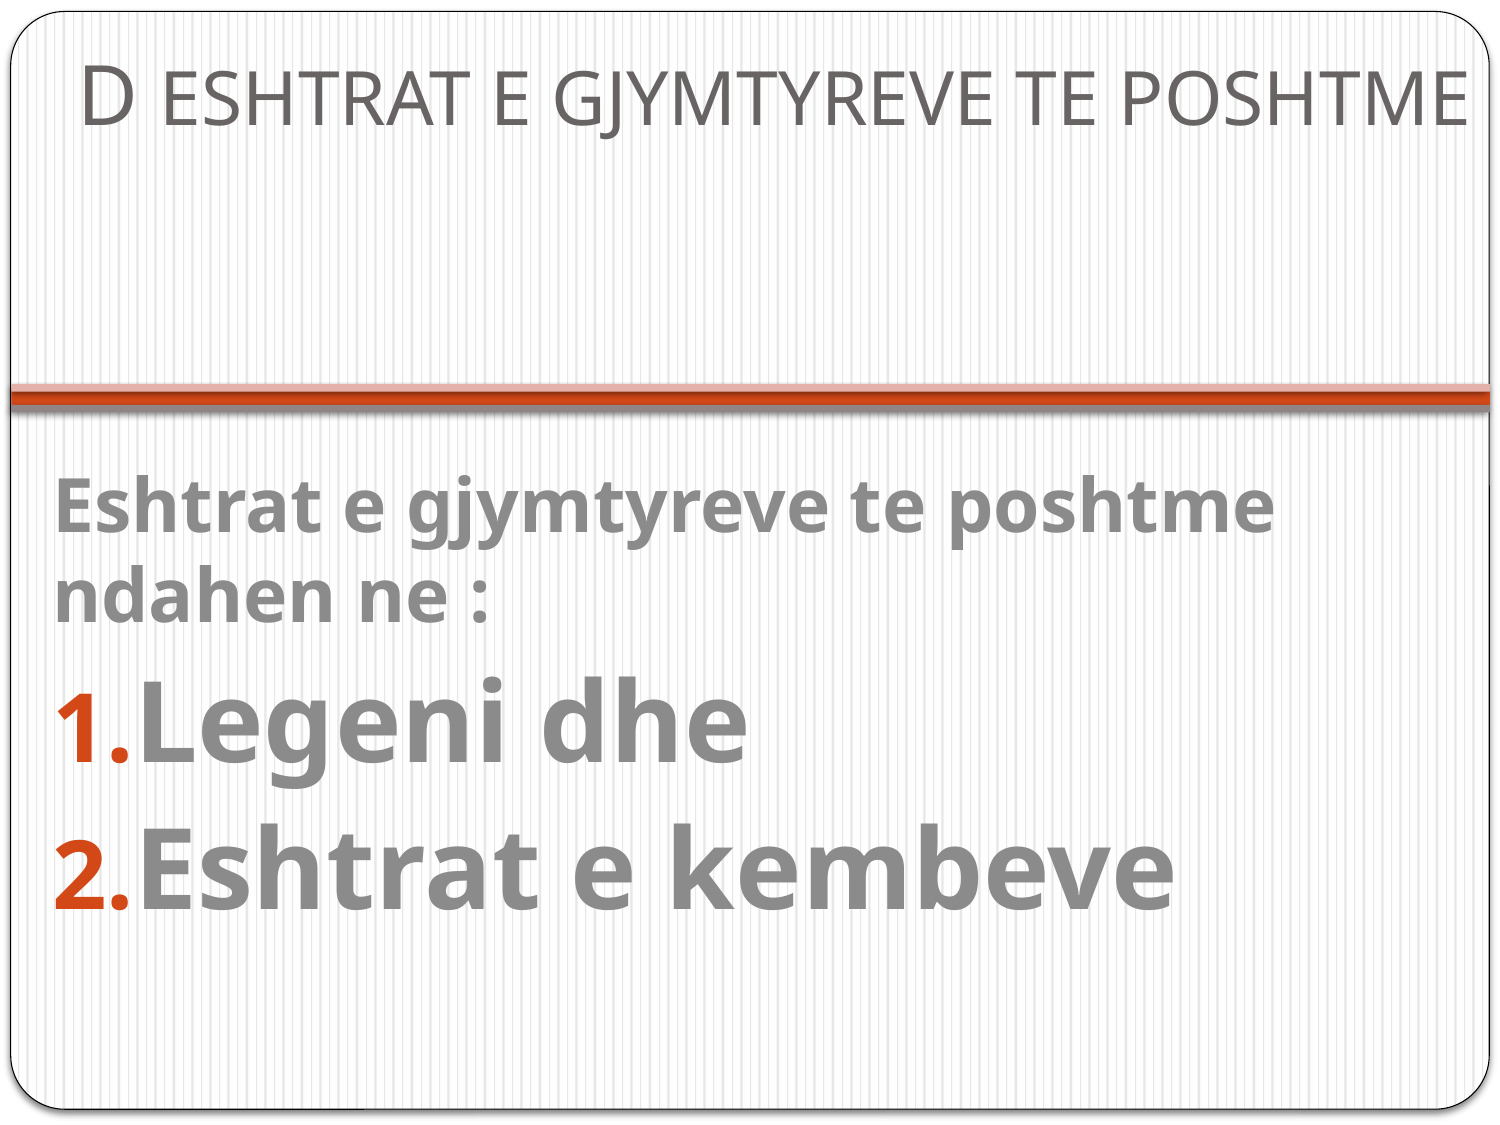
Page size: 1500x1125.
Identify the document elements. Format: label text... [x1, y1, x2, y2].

title D ESHTRAT E GJYMTYREVE TE POSHTME [62, 0, 1500, 338]
list Eshtrat e gjymtyreve te poshtme ndahen ne : Legeni dhe Eshtrat e kembeve [37, 450, 1500, 1038]
